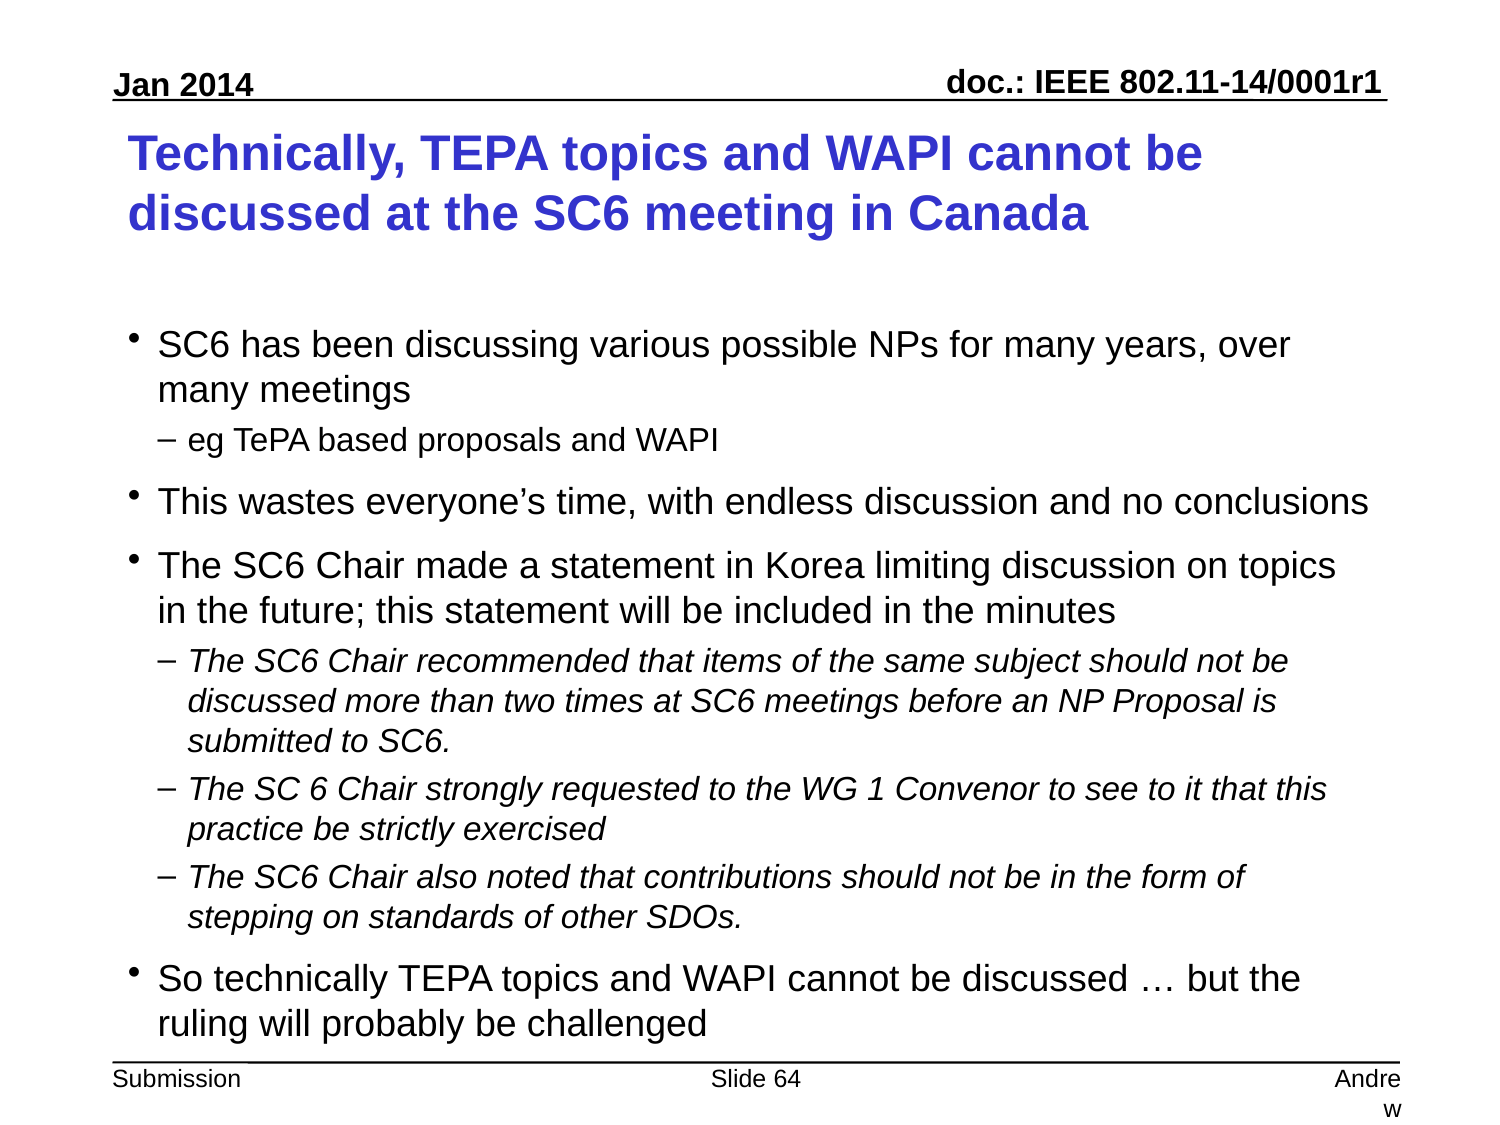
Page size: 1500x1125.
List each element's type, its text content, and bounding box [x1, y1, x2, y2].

title Technically, TEPA topics and WAPI cannot be discussed at the SC6 meeting in Canada [112, 112, 1388, 288]
footer Andrew Myles, Cisco [1320, 1061, 1402, 1093]
slide_number Slide 64 [709, 1061, 803, 1093]
list SC6 has been discussing various possible NPs for many years, over many meetings eg TePA based proposals and WAPI This wastes everyone’s time, with endless discussion and no conclusions The SC6 Chair made a statement in Korea limiting discussion on topics in the future; this statement will be included in the minutes The SC6 Chair recommended that items of the same subject should not be discussed more than two times at SC6 meetings before an NP Proposal is submitted to SC6. The SC 6 Chair strongly requested to the WG 1 Convenor to see to it that this practice be strictly exercised The SC6 Chair also noted that contributions should not be in the form of stepping on standards of other SDOs. So technically TEPA topics and WAPI cannot be discussed … but the ruling will probably be challenged [112, 312, 1388, 988]
